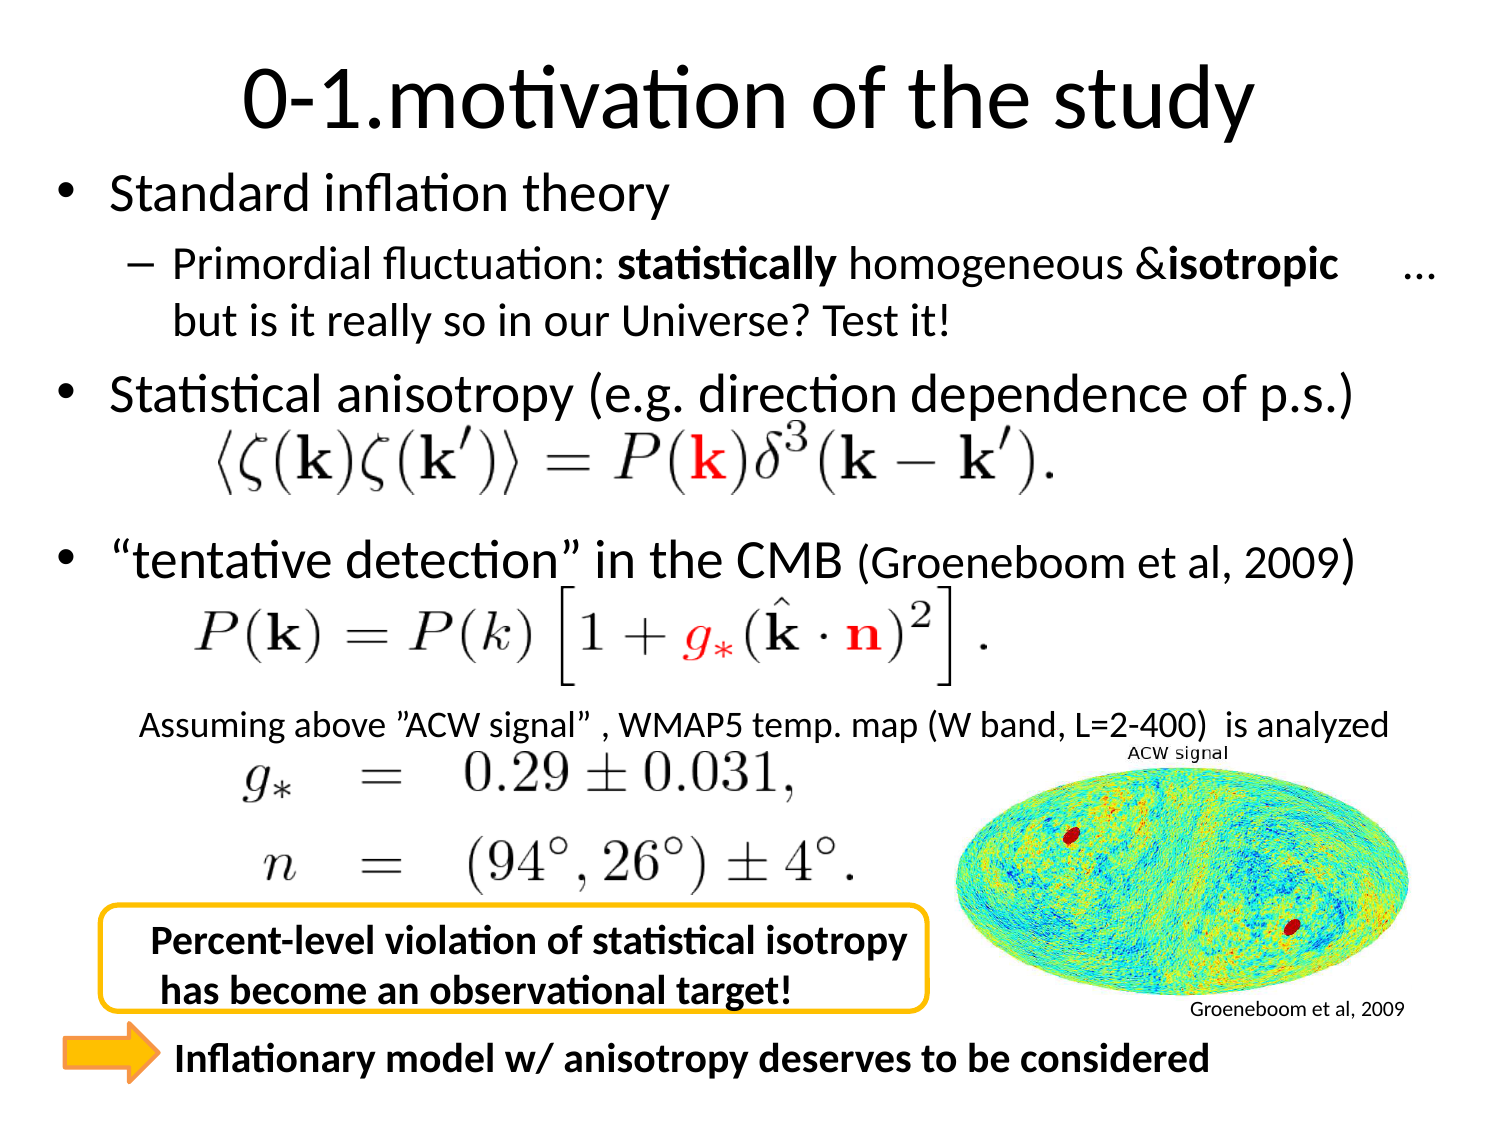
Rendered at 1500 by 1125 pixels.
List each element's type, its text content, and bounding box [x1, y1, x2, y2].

picture [950, 739, 1412, 1001]
text_box [98, 902, 918, 1014]
picture [241, 751, 853, 896]
list Standard inflation theory Primordial fluctuation: statistically homogeneous &isotropic …but is it really so in our Universe? Test it! Statistical anisotropy (e.g. direction dependence of p.s.) “tentative detection” in the CMB (Groeneboom et al, 2009) [41, 149, 1459, 598]
text_box Inflationary model w/ anisotropy deserves to be considered [159, 1023, 1258, 1088]
picture [218, 420, 1054, 495]
title 0-1.motivation of the study [75, 0, 1425, 149]
text_box Percent-level violation of statistical isotropy has become an observational target! [135, 905, 1110, 1020]
text_box [62, 1021, 159, 1085]
text_box Groeneboom et al, 2009 [1175, 987, 1500, 1029]
text_box Assuming above ”ACW signal” , WMAP5 temp. map (W band, L=2-400) is analyzed [123, 692, 1437, 753]
picture [194, 585, 987, 687]
